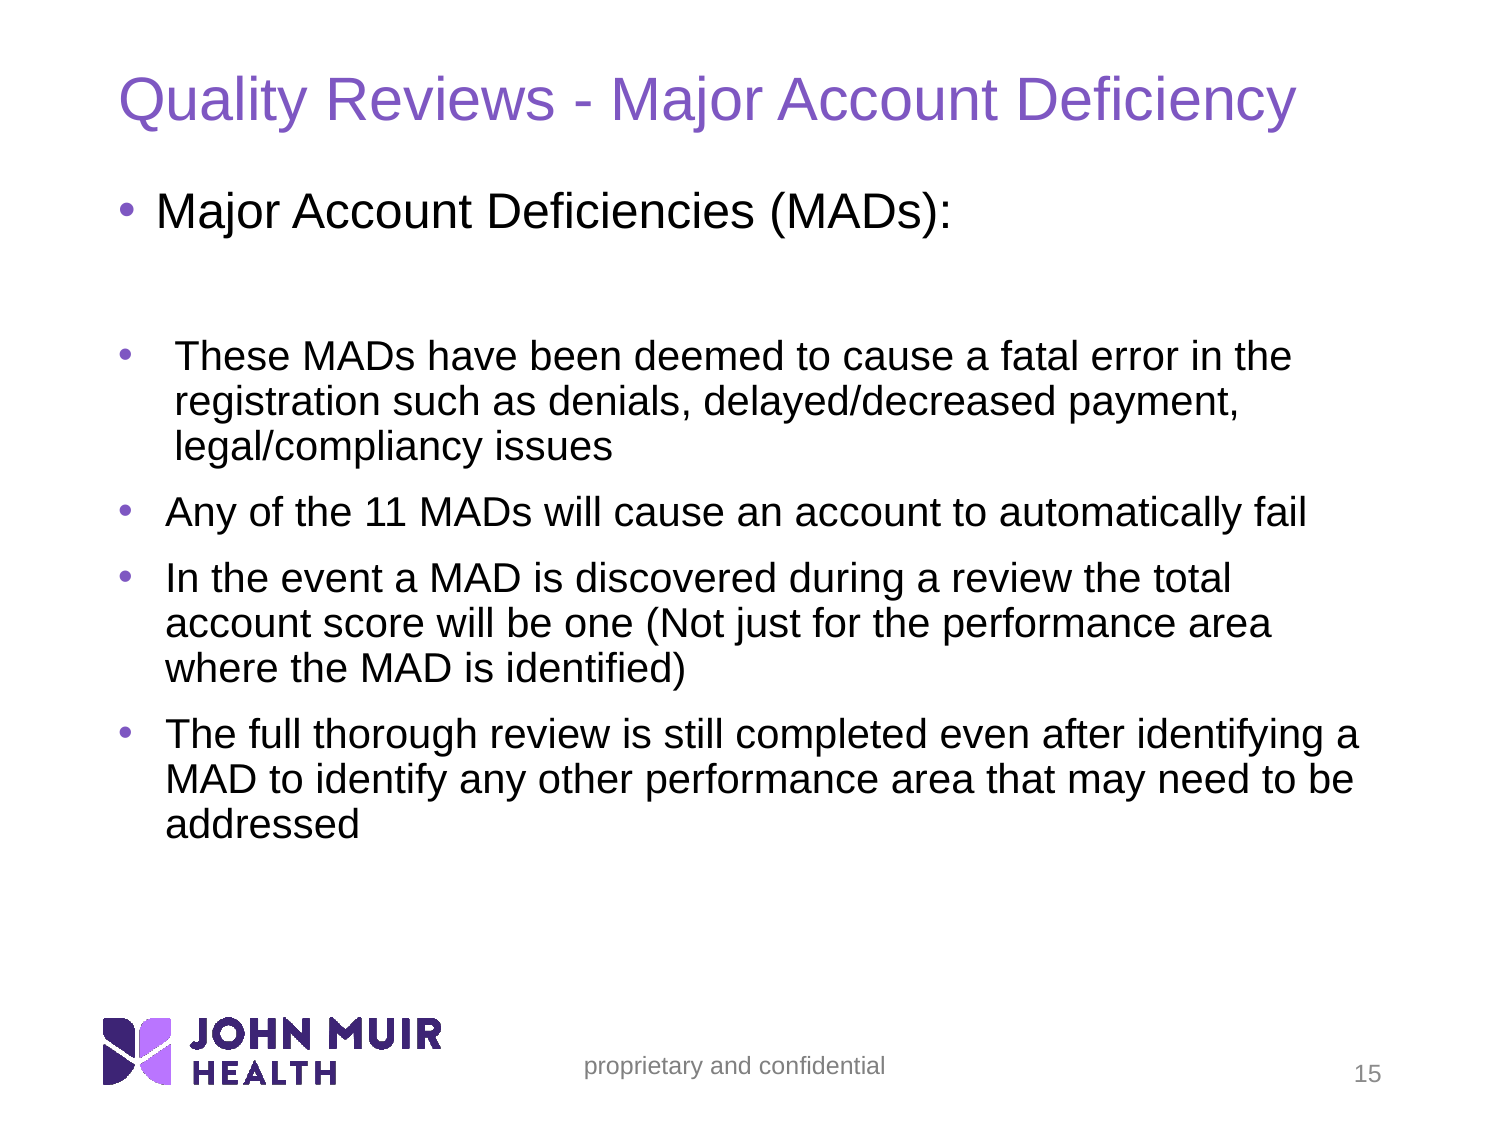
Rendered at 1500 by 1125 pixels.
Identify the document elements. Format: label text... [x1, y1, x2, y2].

slide_number 15 [1059, 1042, 1397, 1103]
list Major Account Deficiencies (MADs): These MADs have been deemed to cause a fatal error in the registration such as denials, delayed/decreased payment, legal/compliancy issues Any of the 11 MADs will cause an account to automatically fail In the event a MAD is discovered during a review the total account score will be one (Not just for the performance area where the MAD is identified) The full thorough review is still completed even after identifying a MAD to identify any other performance area that may need to be addressed [103, 177, 1397, 947]
picture [103, 1017, 441, 1085]
title Quality Reviews - Major Account Deficiency [103, 59, 1397, 142]
